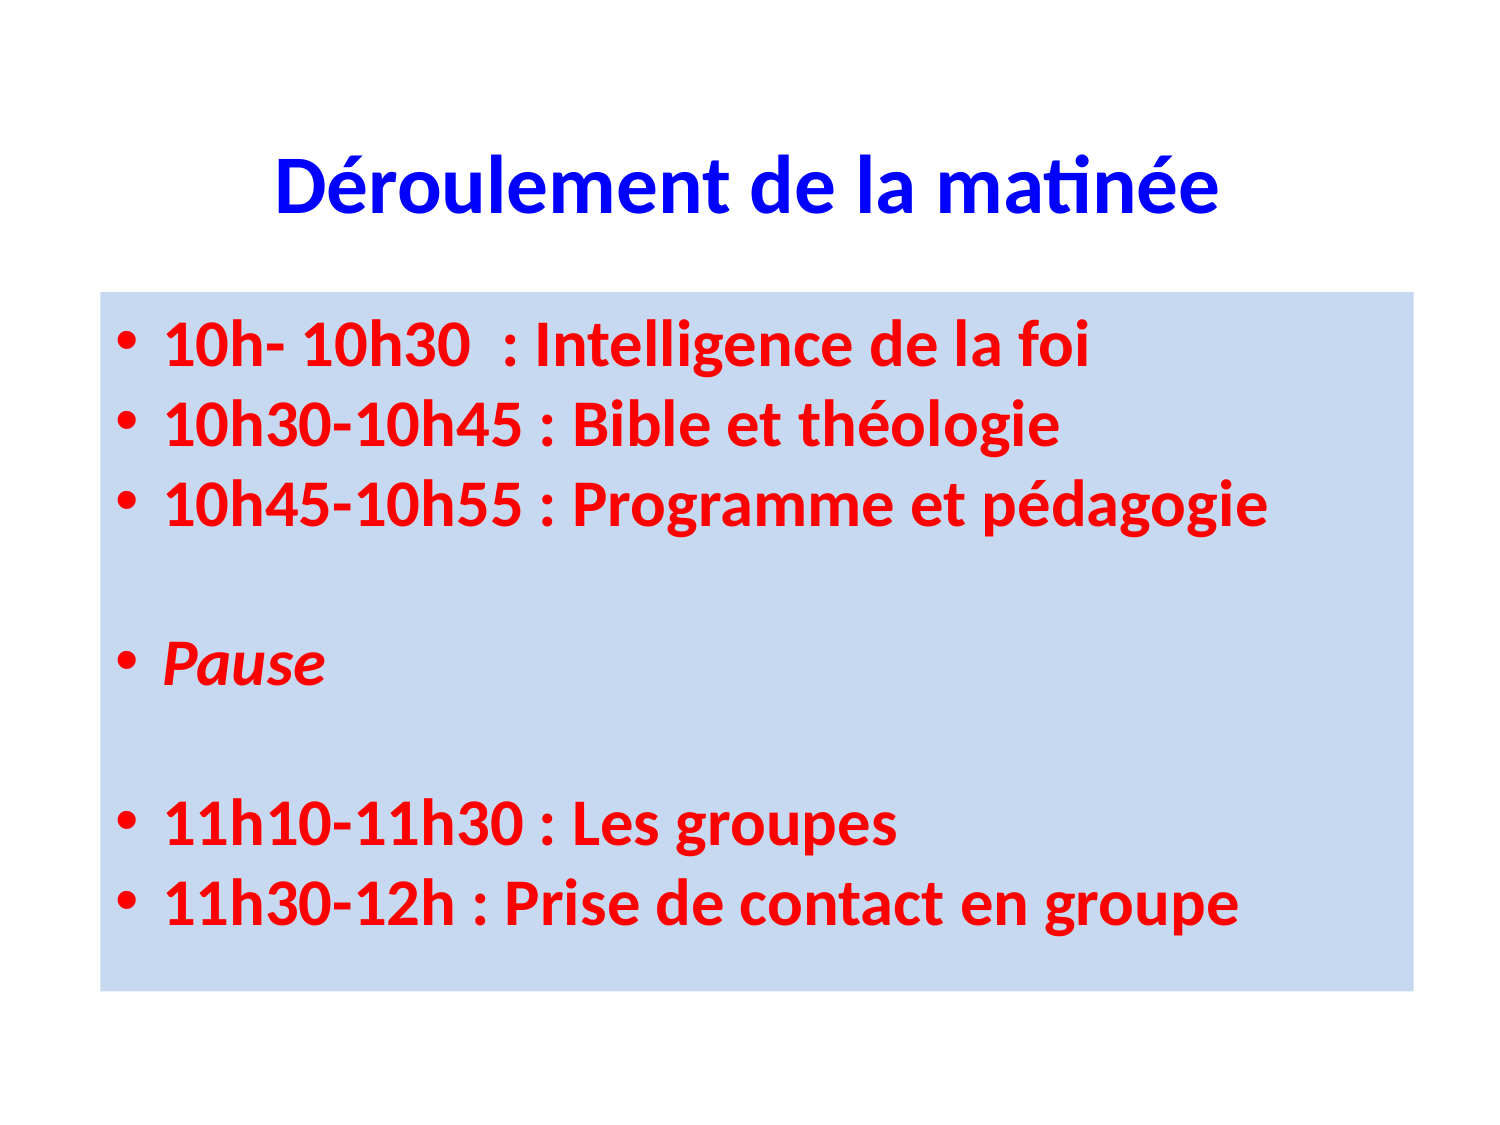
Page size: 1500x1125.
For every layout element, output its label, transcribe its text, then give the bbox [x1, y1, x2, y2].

text_box Déroulement de la matinée [100, 122, 1396, 238]
text_box 10h- 10h30 : Intelligence de la foi 10h30-10h45 : Bible et théologie 10h45-10h55 : Programme et pédagogie Pause 11h10-11h30 : Les groupes 11h30-12h : Prise de contact en groupe [100, 292, 1414, 992]
